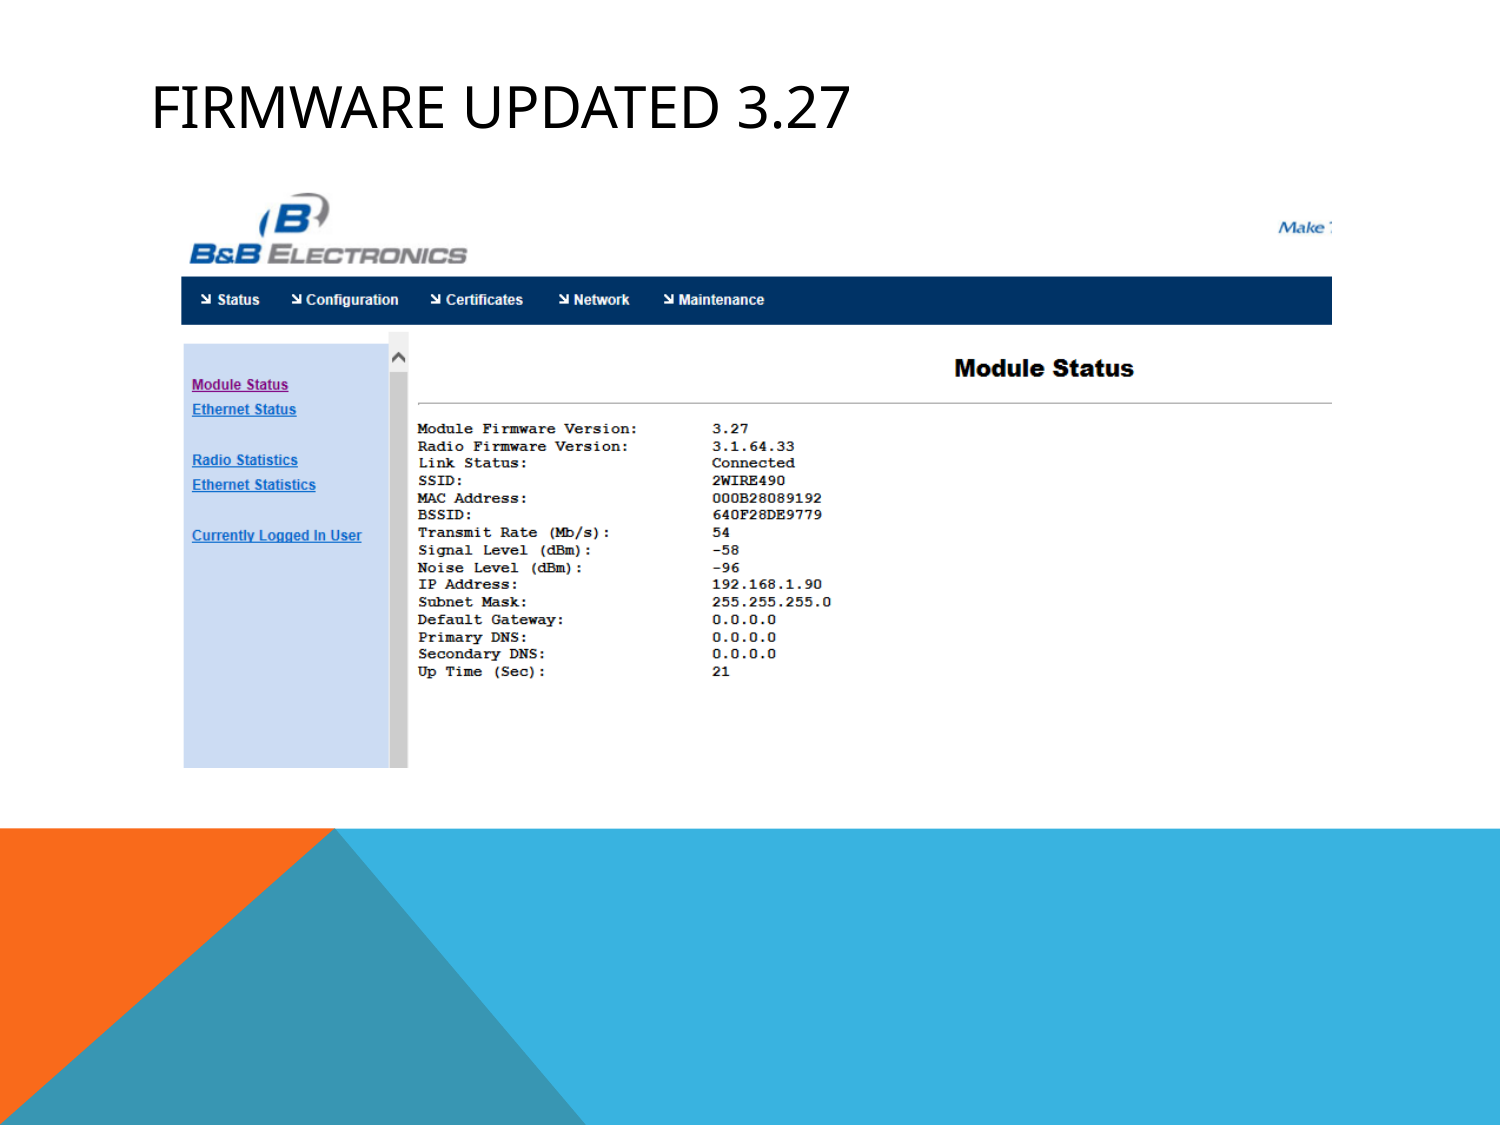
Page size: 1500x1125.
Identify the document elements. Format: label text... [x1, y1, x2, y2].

title Firmware Updated 3.27 [135, 60, 1369, 150]
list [171, 180, 1332, 768]
